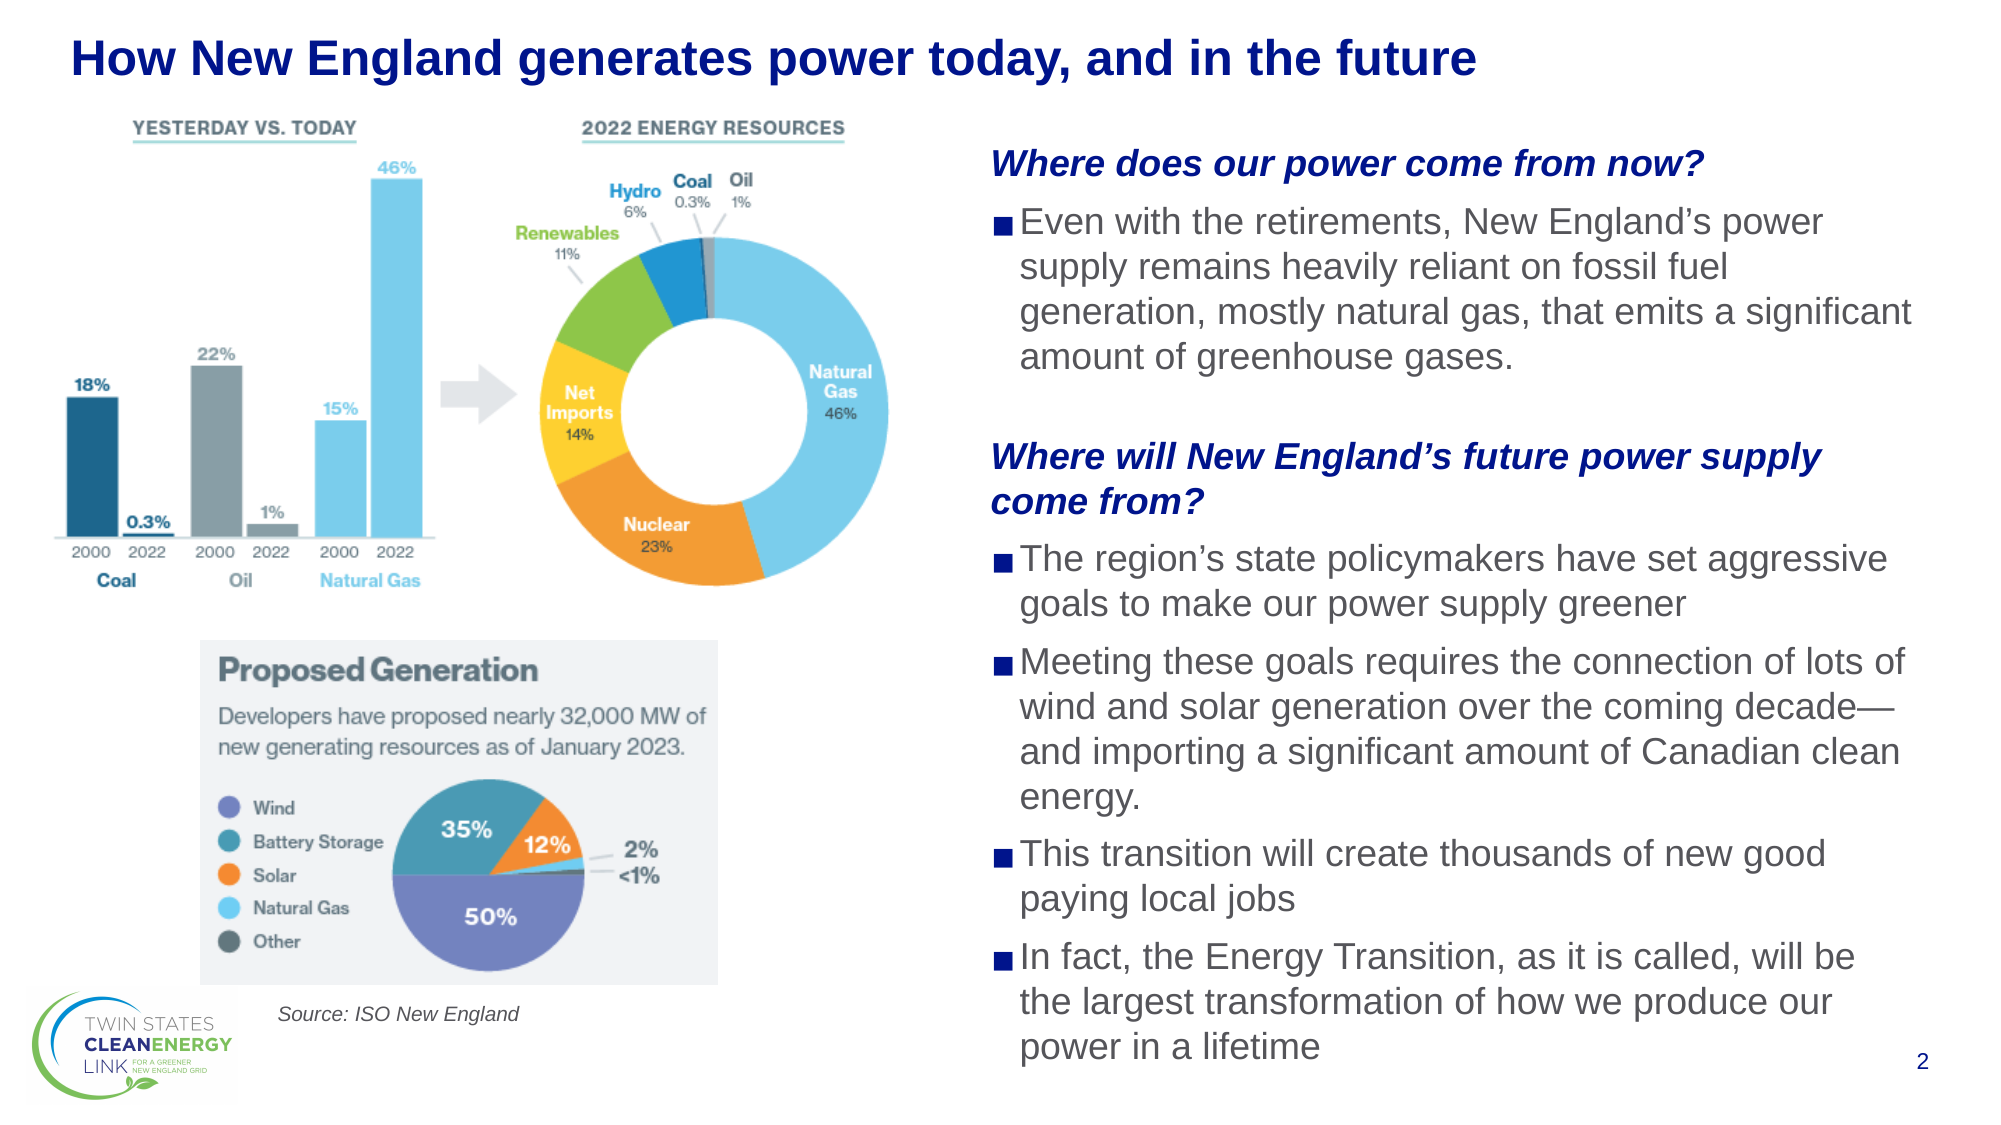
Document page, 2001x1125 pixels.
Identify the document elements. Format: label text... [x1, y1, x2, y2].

picture [26, 640, 719, 1105]
text_box Where does our power come from now? Even with the retirements, New England’s power supply remains heavily reliant on fossil fuel generation, mostly natural gas, that emits a significant amount of greenhouse gases. Where will New England’s future power supply come from? The region’s state policymakers have set aggressive goals to make our power supply greener Meeting these goals requires the connection of lots of wind and solar generation over the coming decade—and importing a significant amount of Canadian clean energy. This transition will create thousands of new good paying local jobs In fact, the Energy Transition, as it is called, will be the largest transformation of how we produce our power in a lifetime [975, 131, 1930, 1125]
title How New England generates power today, and in the future [70, 25, 1930, 100]
text_box Source: ISO New England [262, 995, 604, 1034]
picture [17, 104, 902, 598]
